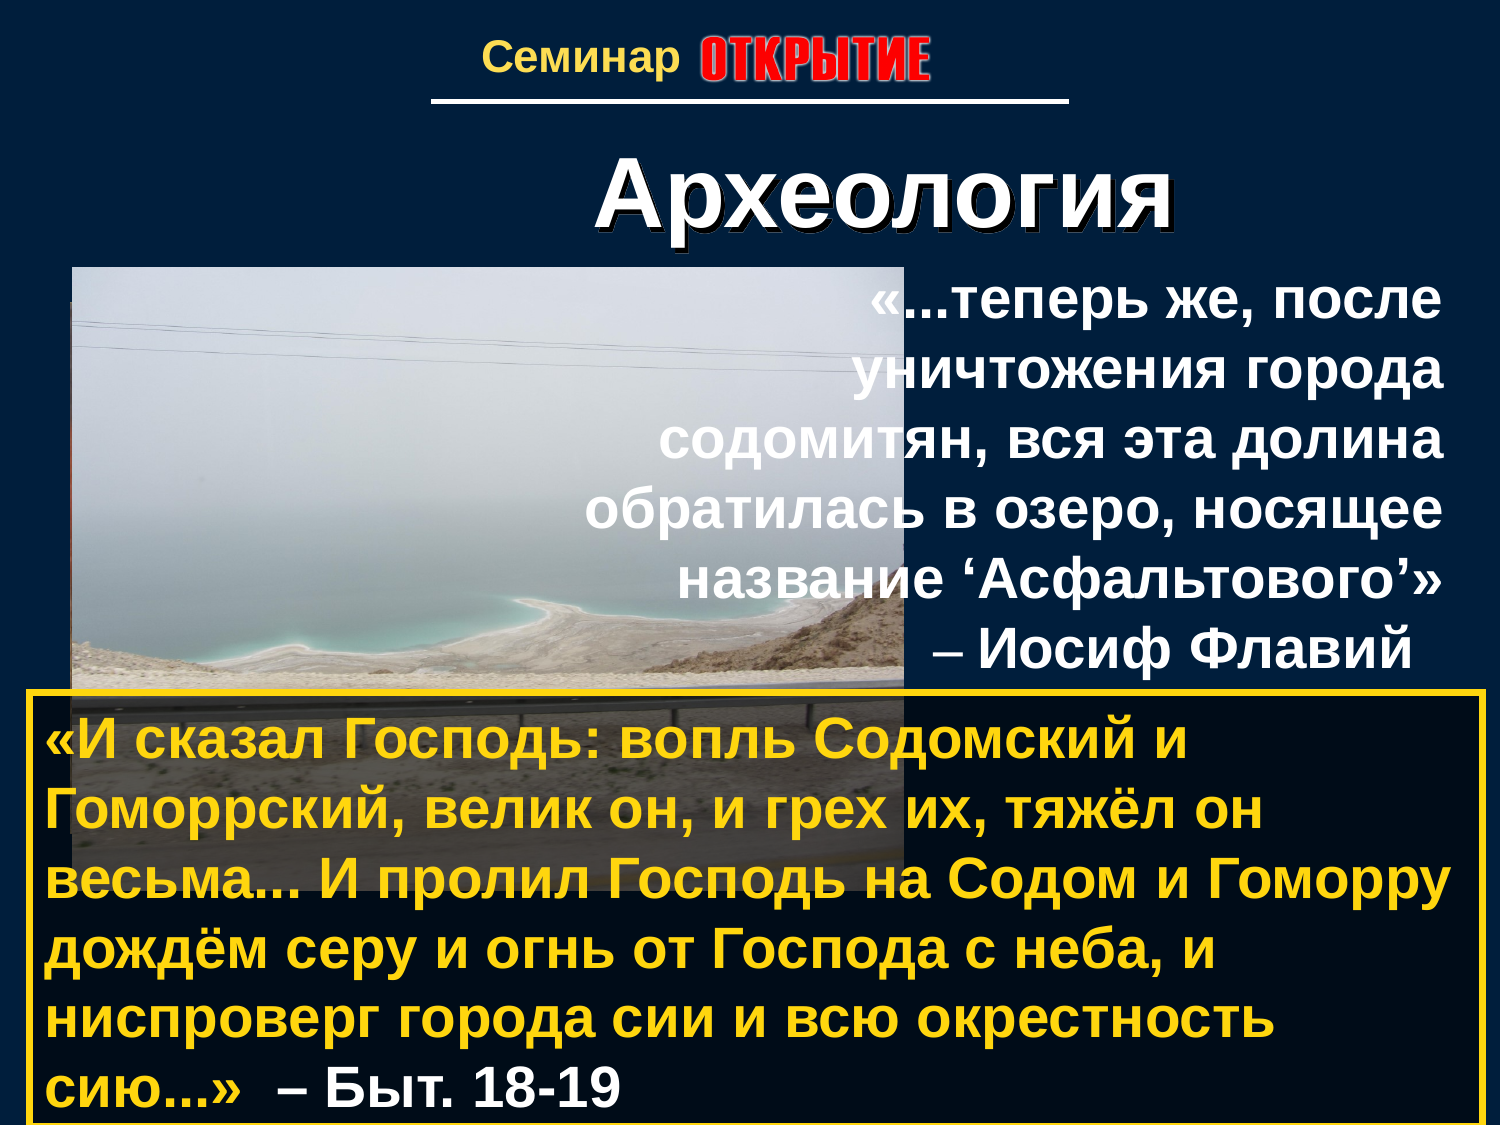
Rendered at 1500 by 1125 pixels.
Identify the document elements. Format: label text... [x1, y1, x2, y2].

text_box Археология [533, 120, 1235, 255]
text_box «И сказал Господь: вопль Содомский и Гоморрский, велик он, и грех их, тяжёл он весьма... И пролил Господь на Содом и Гоморру дождём серу и огнь от Господа с неба, и ниспроверг города сии и всю окрестность сию...» – Быт. 18-19 [29, 692, 1483, 1125]
picture [70, 266, 904, 891]
text_box «...теперь же, после уничтожения города содомитян, вся эта долина обратилась в озеро, носящее название ‘Асфальтового’» – Иосиф Флавий [537, 253, 1459, 688]
picture [690, 28, 951, 90]
